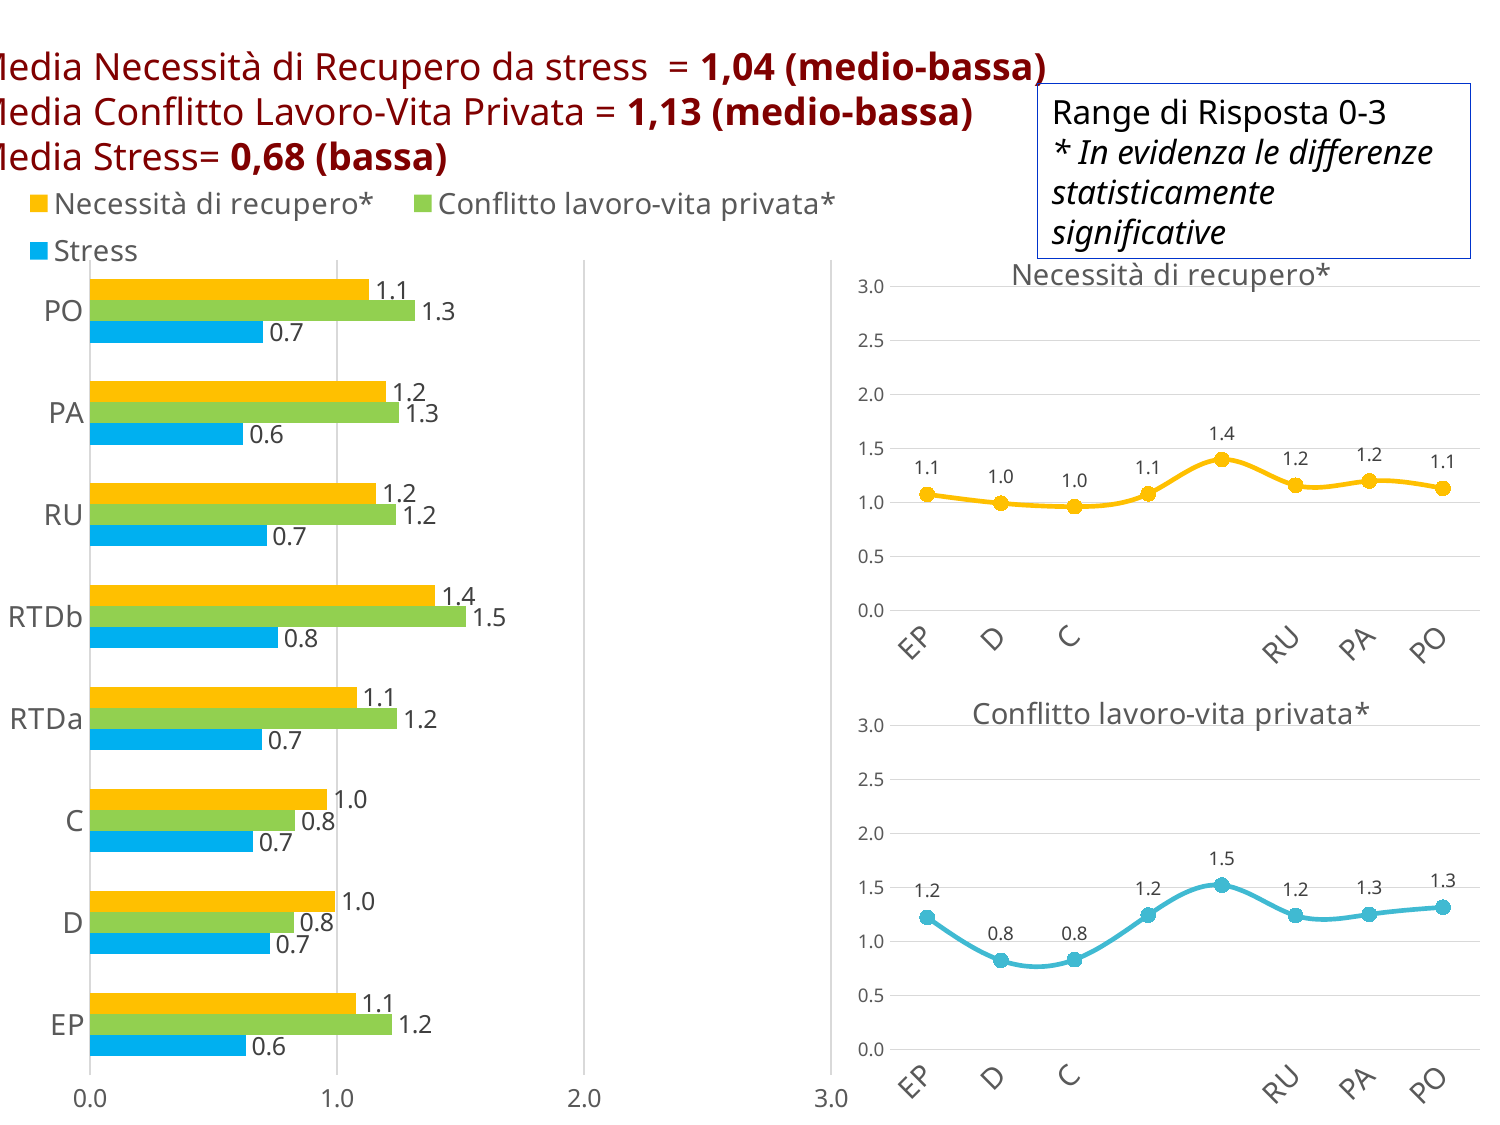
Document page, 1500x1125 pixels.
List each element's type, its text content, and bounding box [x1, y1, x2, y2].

chart [0, 170, 1500, 1125]
text_box Media Necessità di Recupero da stress = 1,04 (medio-bassa) Media Conflitto Lavoro-Vita Privata = 1,13 (medio-bassa) Media Stress= 0,68 (bassa) [0, 35, 1072, 227]
text_box Range di Risposta 0-3 * In evidenza le differenze statisticamente significative [1037, 83, 1471, 227]
